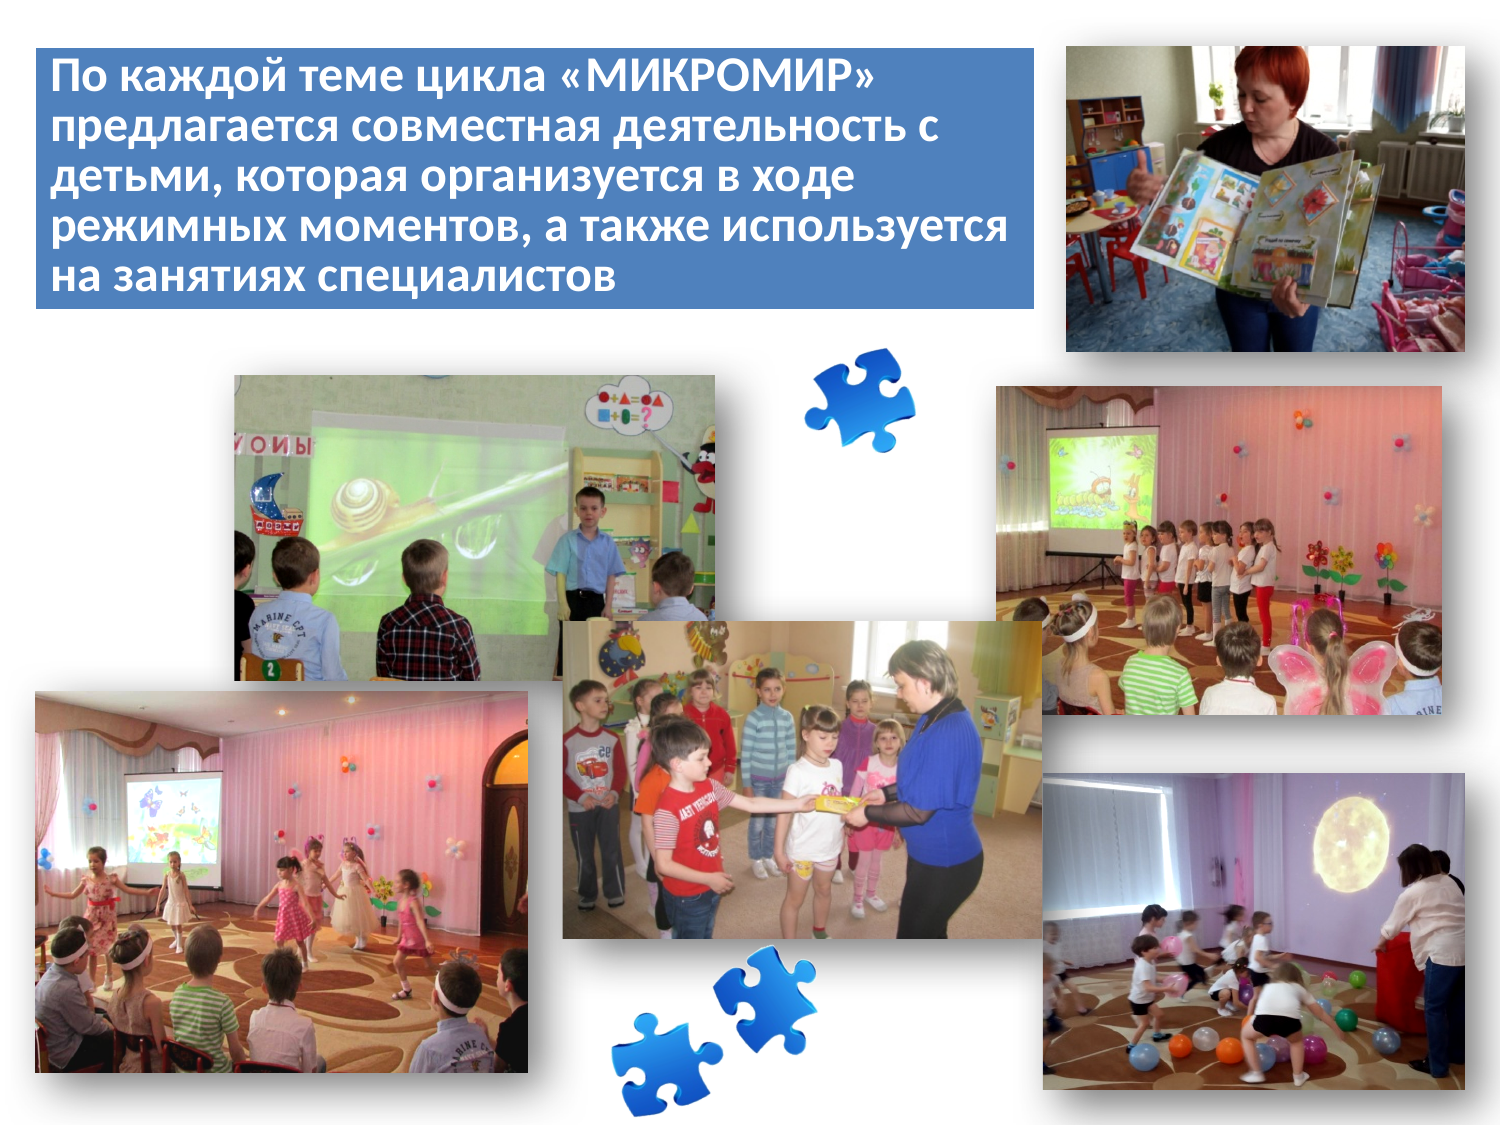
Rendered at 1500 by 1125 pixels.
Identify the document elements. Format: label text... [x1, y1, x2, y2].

picture [34, 691, 528, 1073]
picture [234, 374, 1466, 1124]
table_header По каждой теме цикла «МИКРОМИР» предлагается совместная деятельность с детьми, которая организуется в ходе режимных моментов, а также используется на занятиях специалистов [36, 48, 1034, 309]
picture [1066, 46, 1466, 352]
picture [786, 340, 931, 480]
